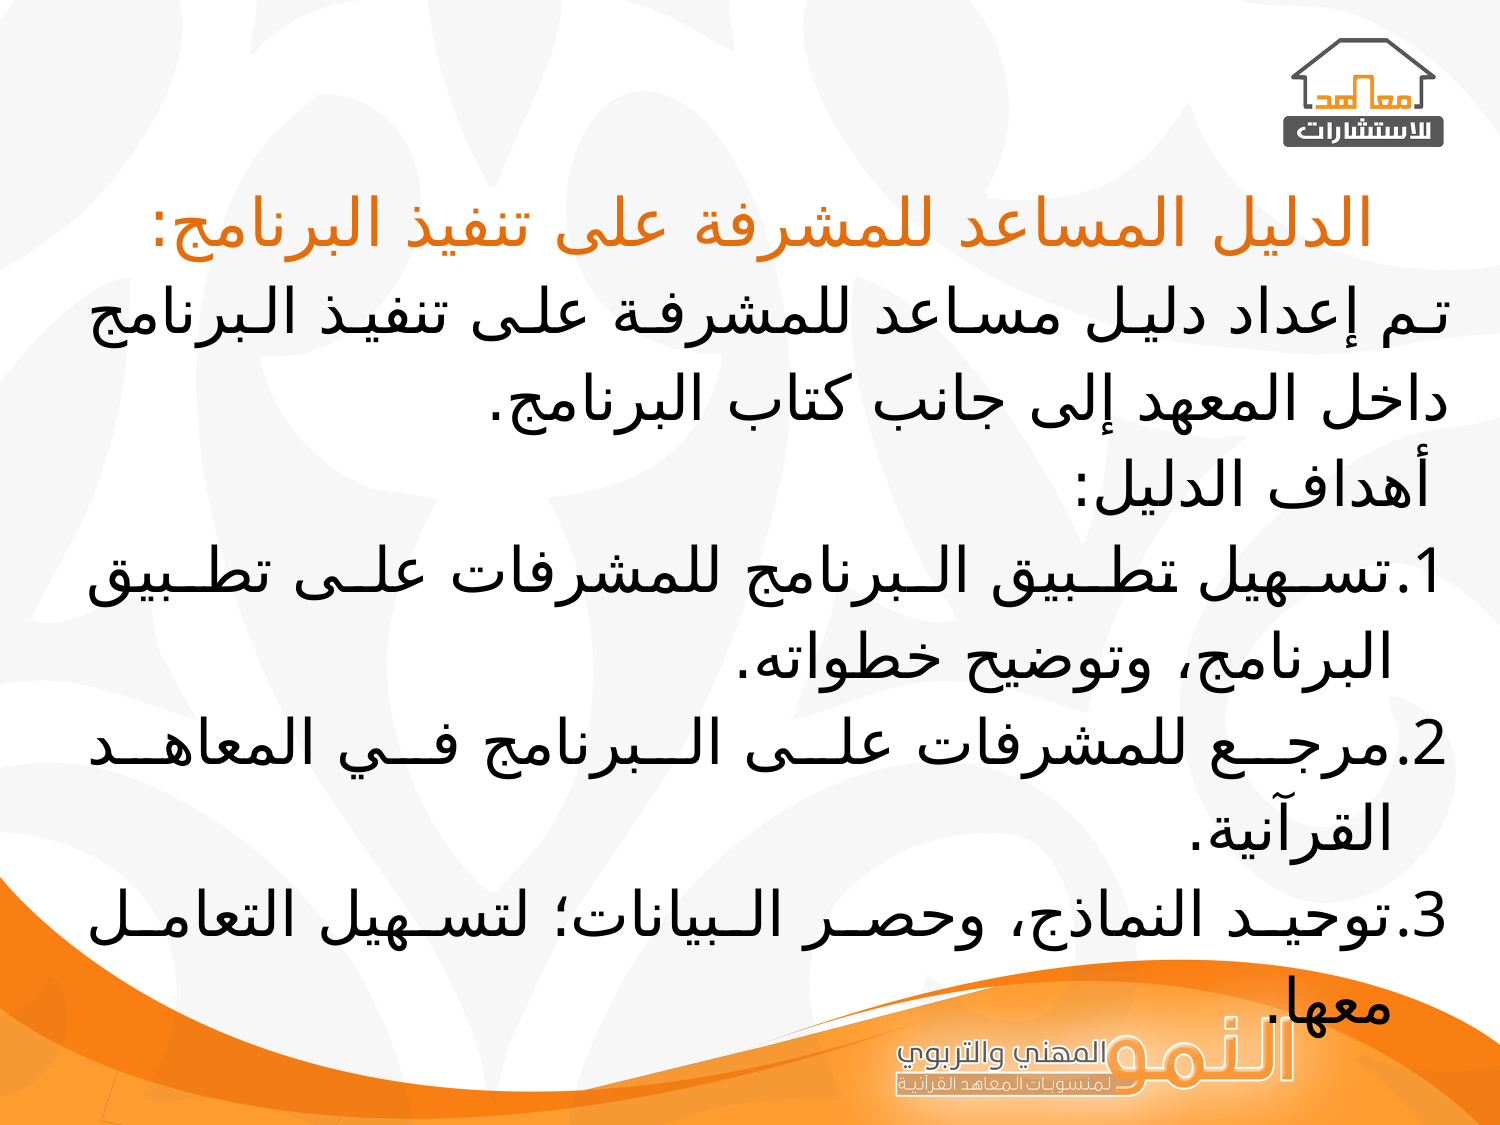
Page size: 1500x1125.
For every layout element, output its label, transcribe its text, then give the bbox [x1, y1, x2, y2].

picture [0, 0, 1500, 1125]
text_box الدليل المساعد للمشرفة على تنفيذ البرنامج: تم إعداد دليل مساعد للمشرفة على تنفيذ البرنامج داخل المعهد إلى جانب كتاب البرنامج. أهداف الدليل: تسهيل تطبيق البرنامج للمشرفات على تطبيق البرنامج، وتوضيح خطواته. مرجع للمشرفات على البرنامج في المعاهد القرآنية. توحيد النماذج، وحصر البيانات؛ لتسهيل التعامل معها. [72, 160, 1467, 1043]
